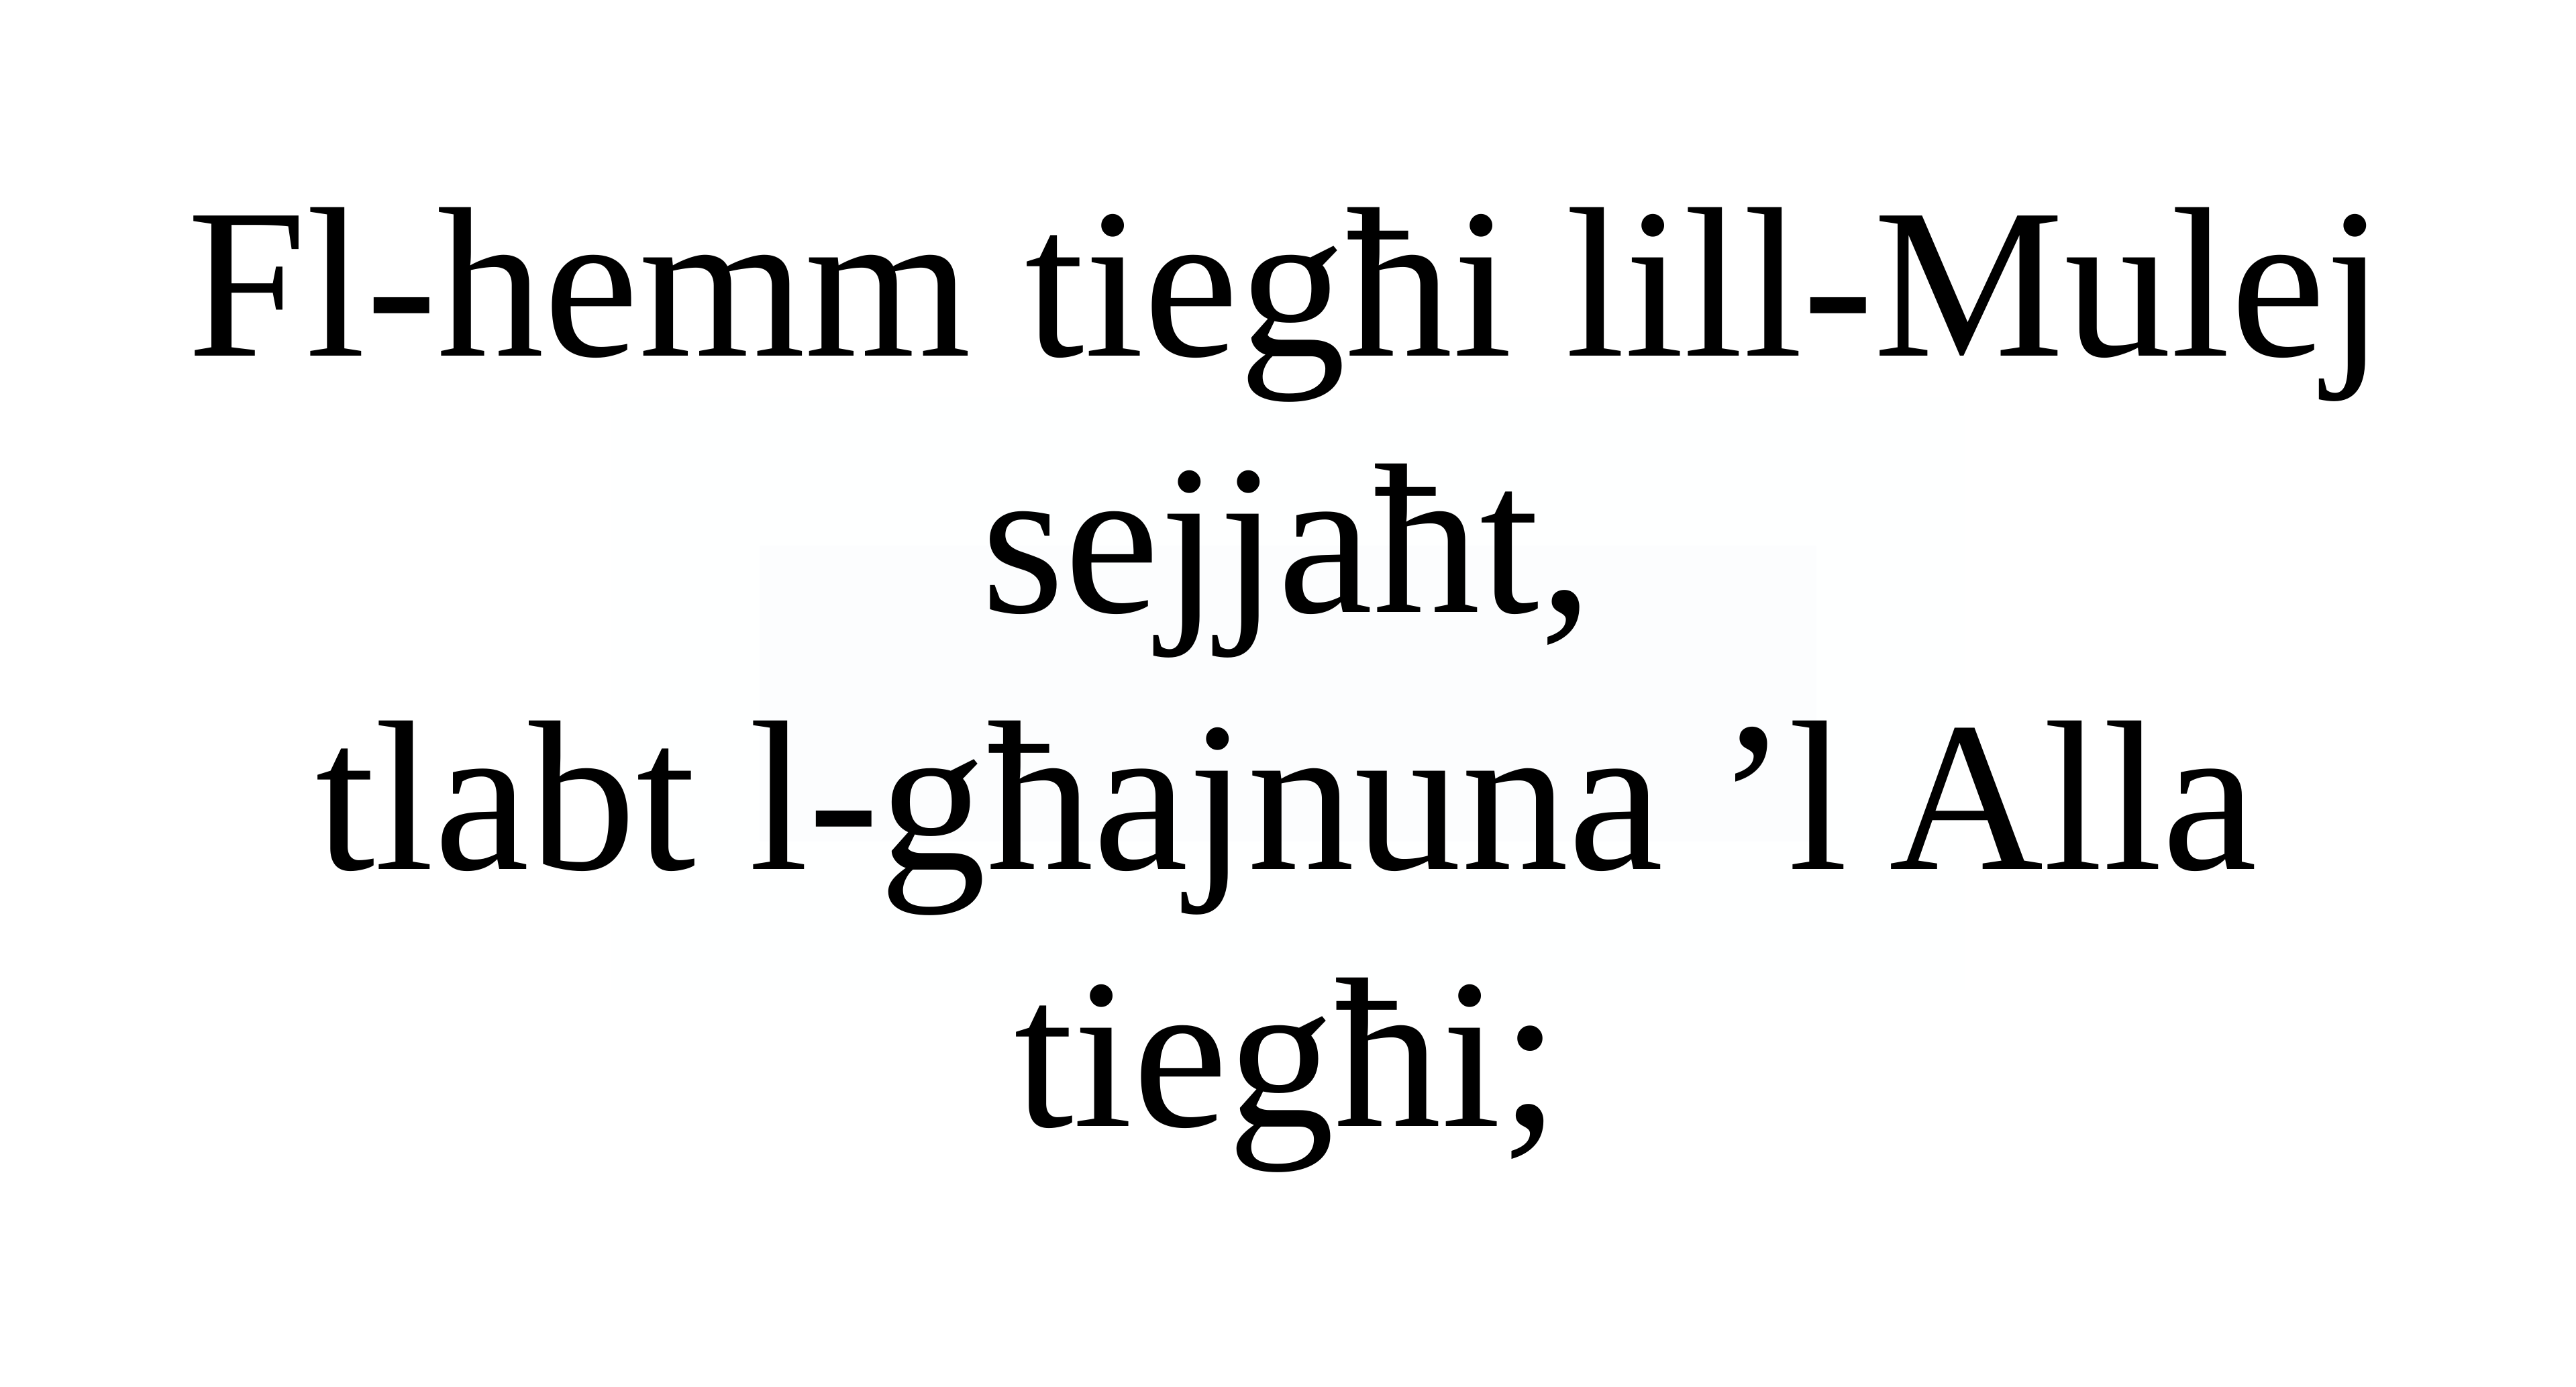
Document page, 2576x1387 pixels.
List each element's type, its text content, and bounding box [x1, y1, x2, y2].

text_box Fl-hemm tiegħi lill-Mulej sejjaħt, tlabt l-għajnuna ’l Alla tiegħi; [74, 130, 2501, 1180]
